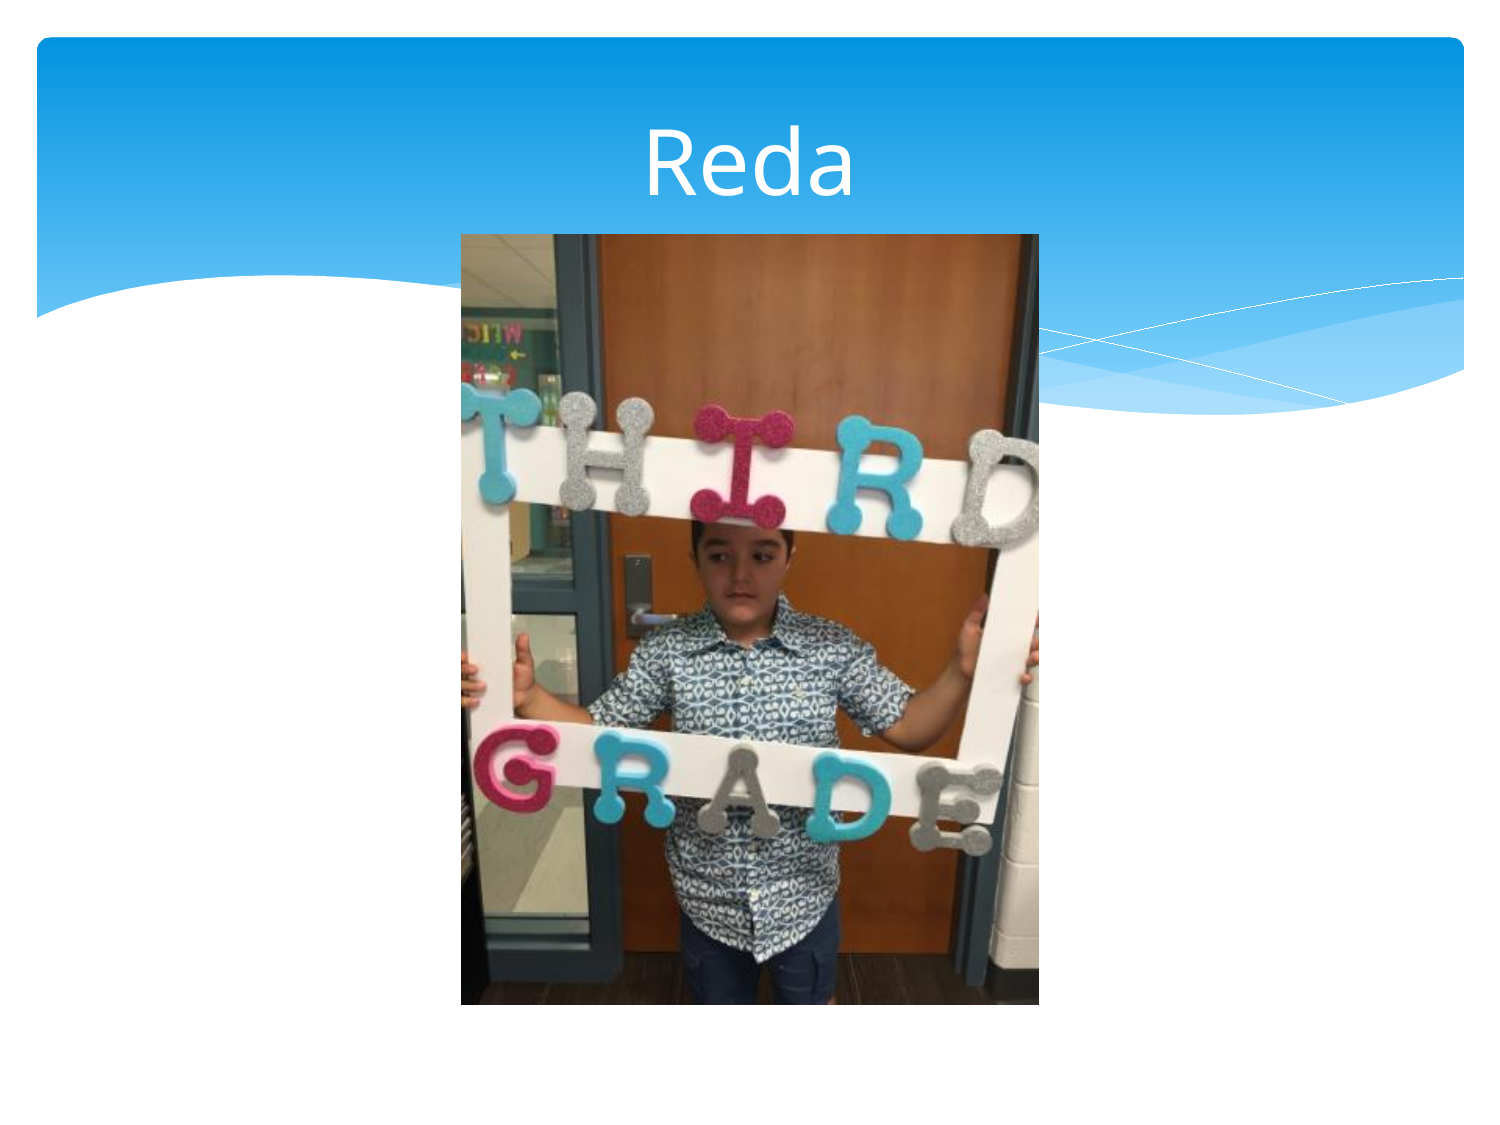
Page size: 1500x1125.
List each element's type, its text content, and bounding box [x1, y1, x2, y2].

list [0, 234, 1500, 1006]
title Reda [75, 55, 1425, 232]
